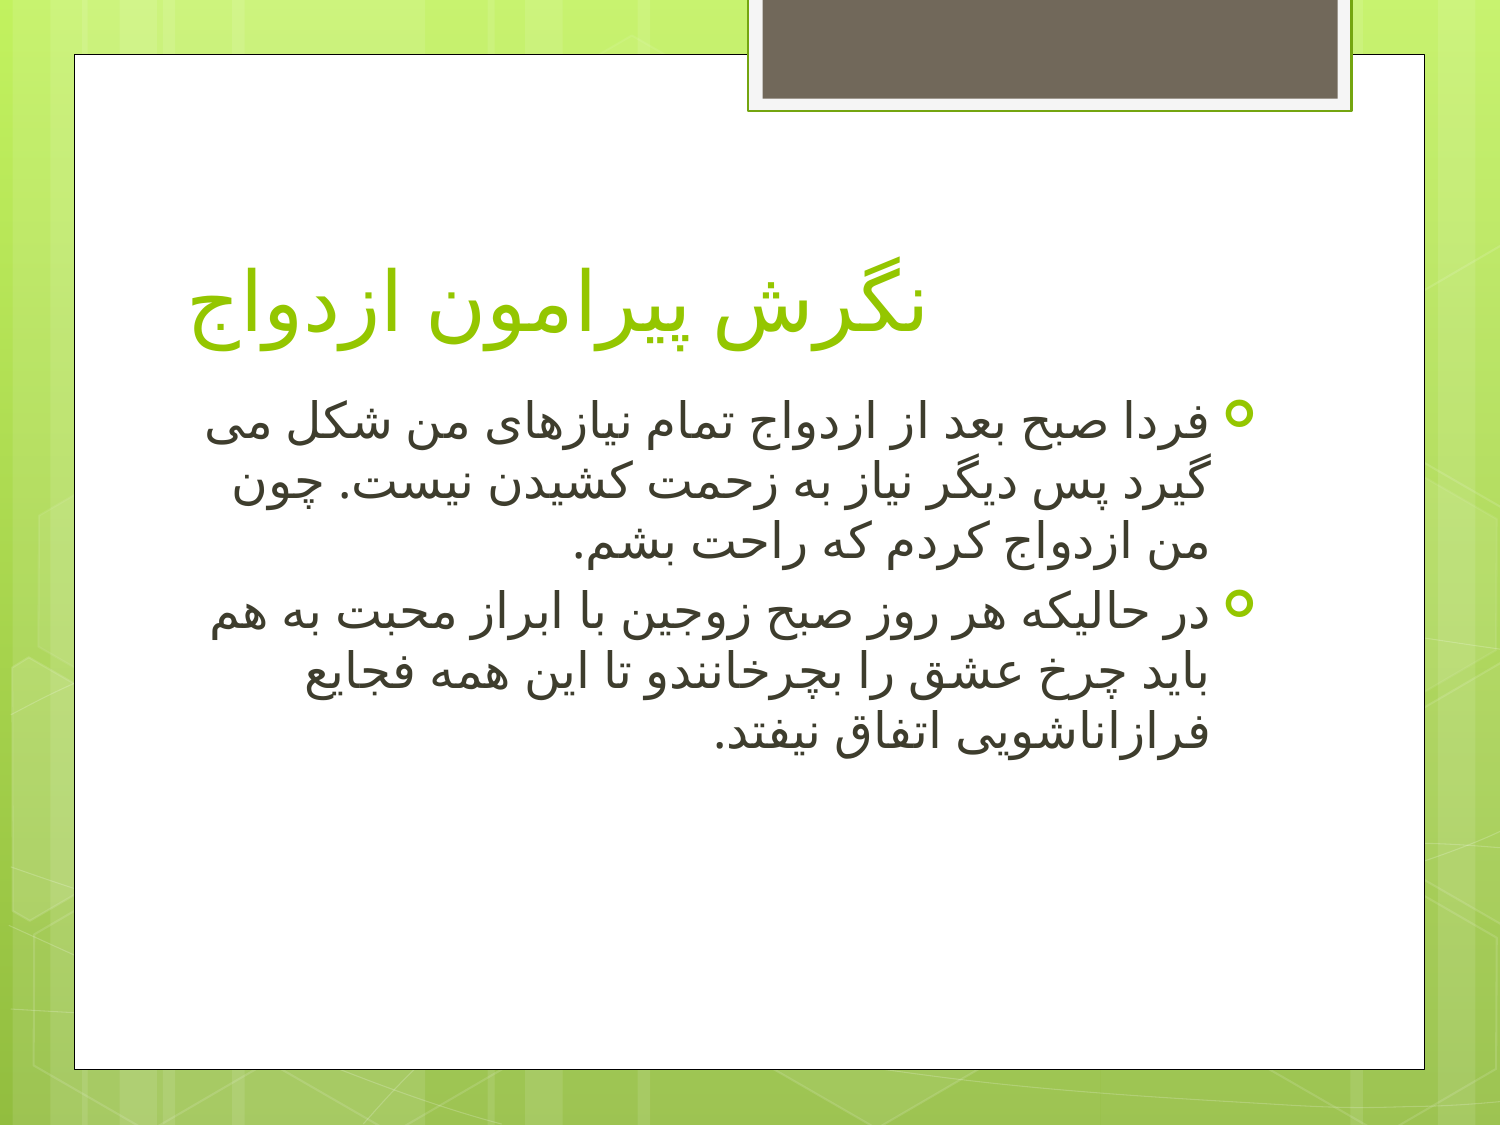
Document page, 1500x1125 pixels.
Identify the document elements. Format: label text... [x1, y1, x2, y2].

list فردا صبح بعد از ازدواج تمام نیازهای من شکل می گیرد پس دیگر نیاز به زحمت کشیدن نیست. چون من ازدواج کردم که راحت بشم. در حالیکه هر روز صبح زوجین با ابراز محبت به هم باید چرخ عشق را بچرخانندو تا این همه فجایع فرازاناشویی اتفاق نیفتد. [171, 381, 1283, 957]
title نگرش پیرامون ازدواج [171, 168, 1324, 357]
